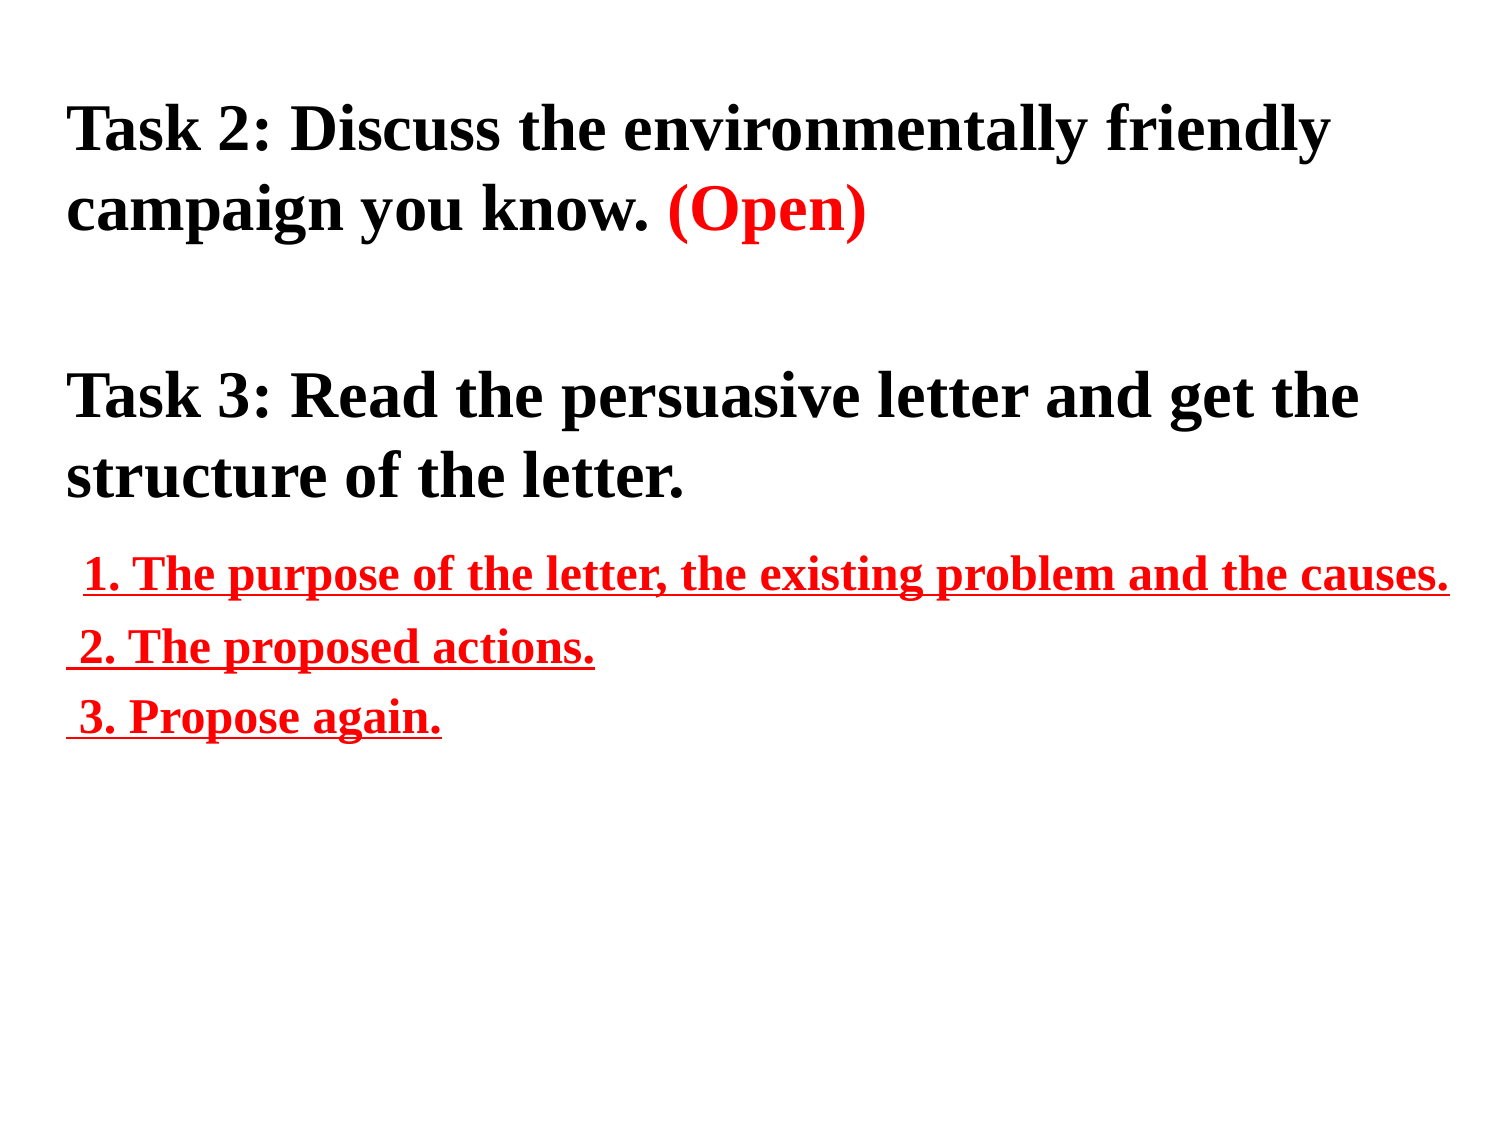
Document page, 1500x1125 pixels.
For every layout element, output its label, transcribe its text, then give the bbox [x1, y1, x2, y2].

list Task 2: Discuss the environmentally friendly campaign you know. (Open) Task 3: Read the persuasive letter and get the structure of the letter. 1. The purpose of the letter, the existing problem and the causes. 2. The proposed actions. 3. Propose again. [51, 76, 1469, 819]
